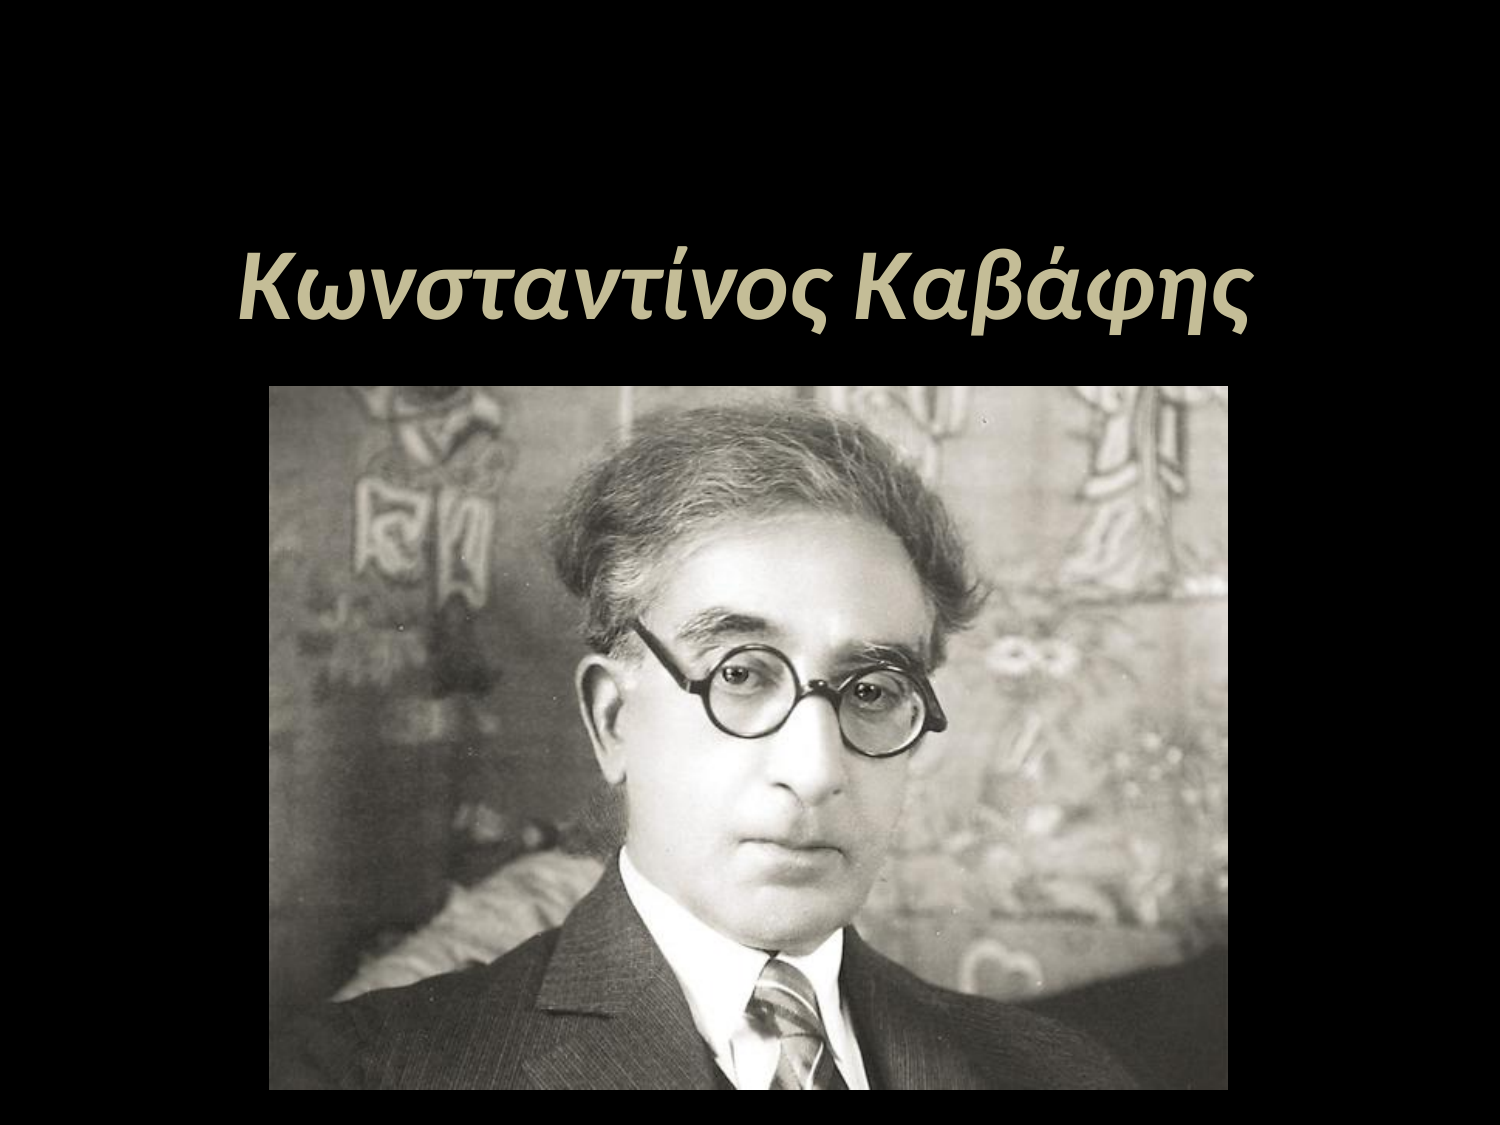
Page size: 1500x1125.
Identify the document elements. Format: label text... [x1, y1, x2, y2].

picture [269, 386, 1228, 1090]
title Κωνσταντίνος Καβάφης [0, 70, 1489, 598]
